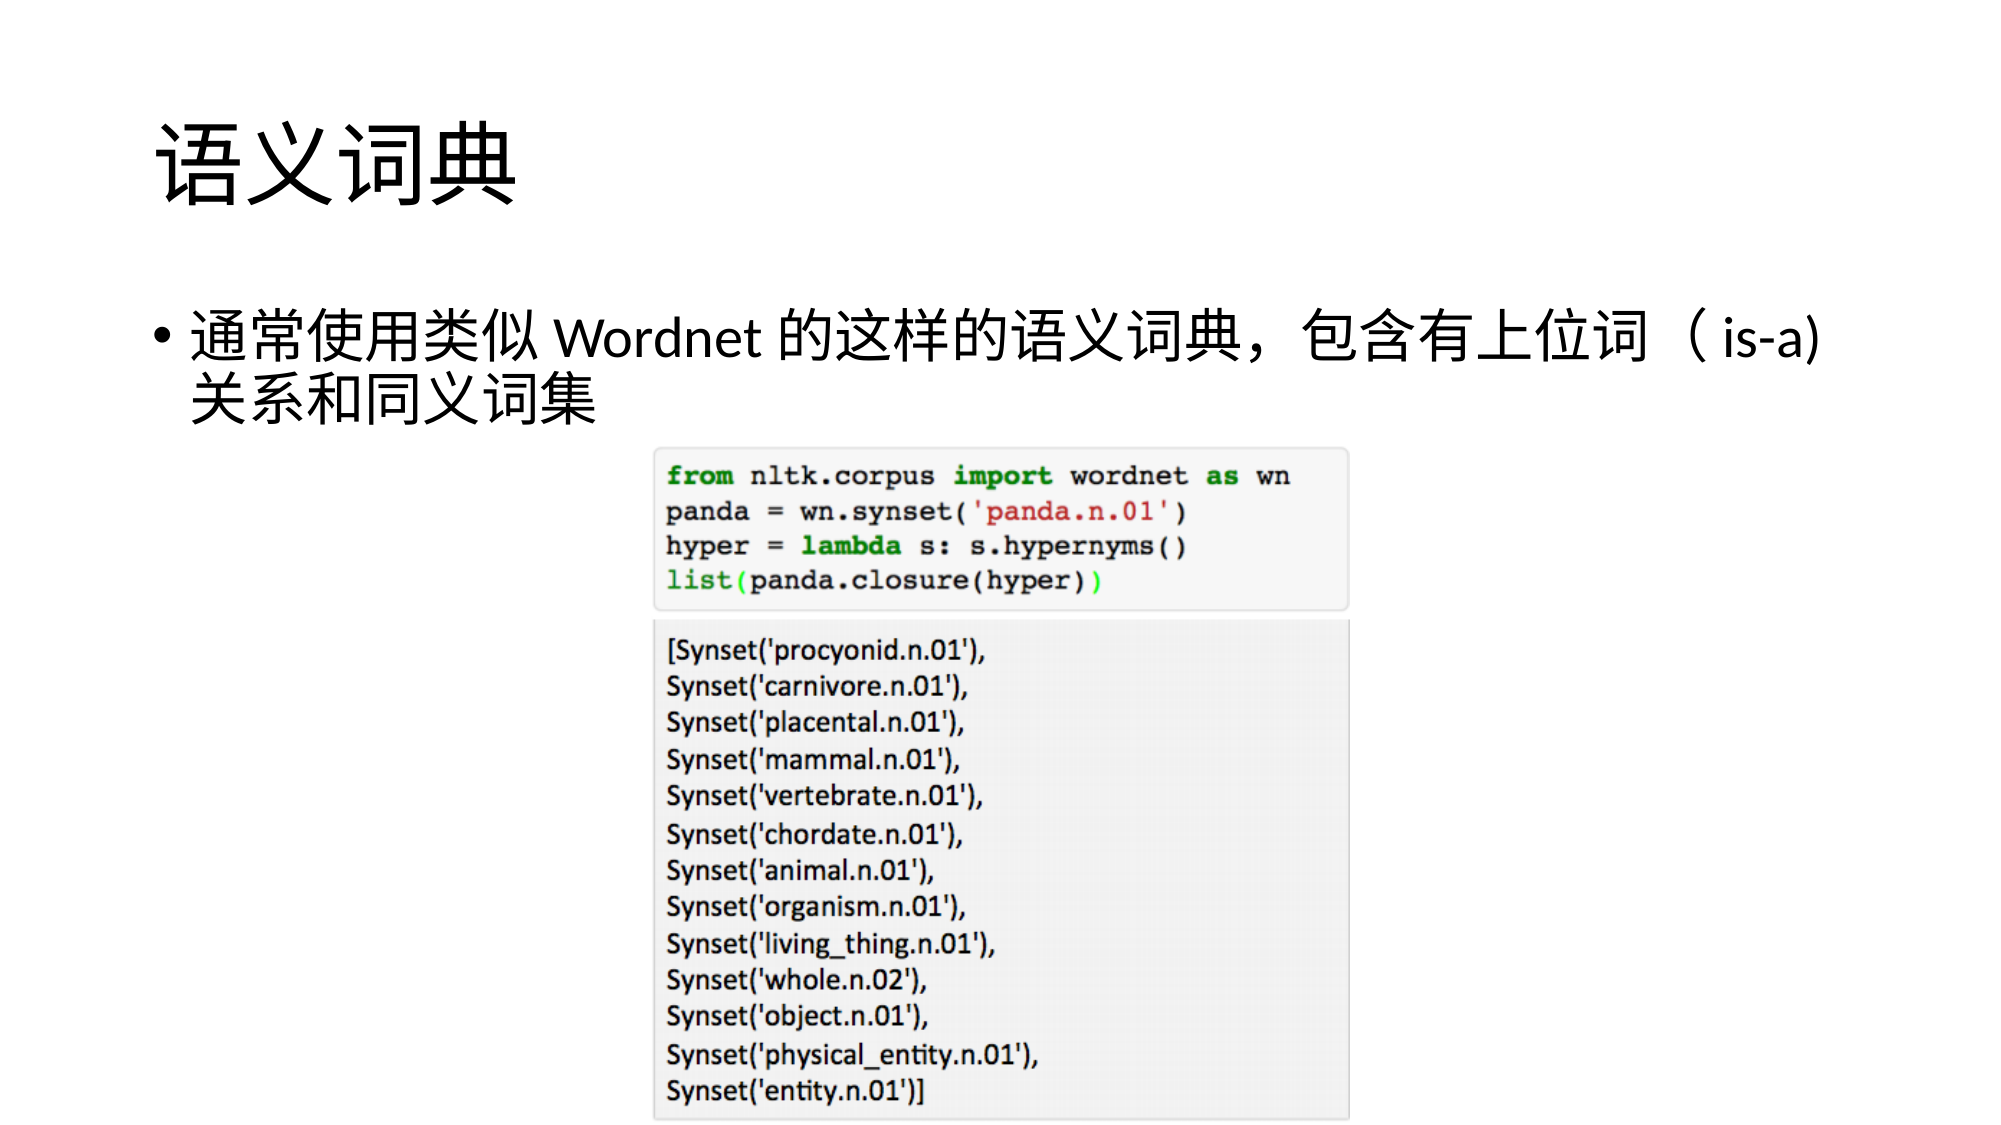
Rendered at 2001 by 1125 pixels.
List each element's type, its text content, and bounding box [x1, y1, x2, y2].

picture [650, 444, 1350, 1125]
list 通常使用类似Wordnet的这样的语义词典，包含有上位词（is-a)关系和同义词集 [137, 299, 1863, 1014]
title 语义词典 [137, 59, 1863, 278]
